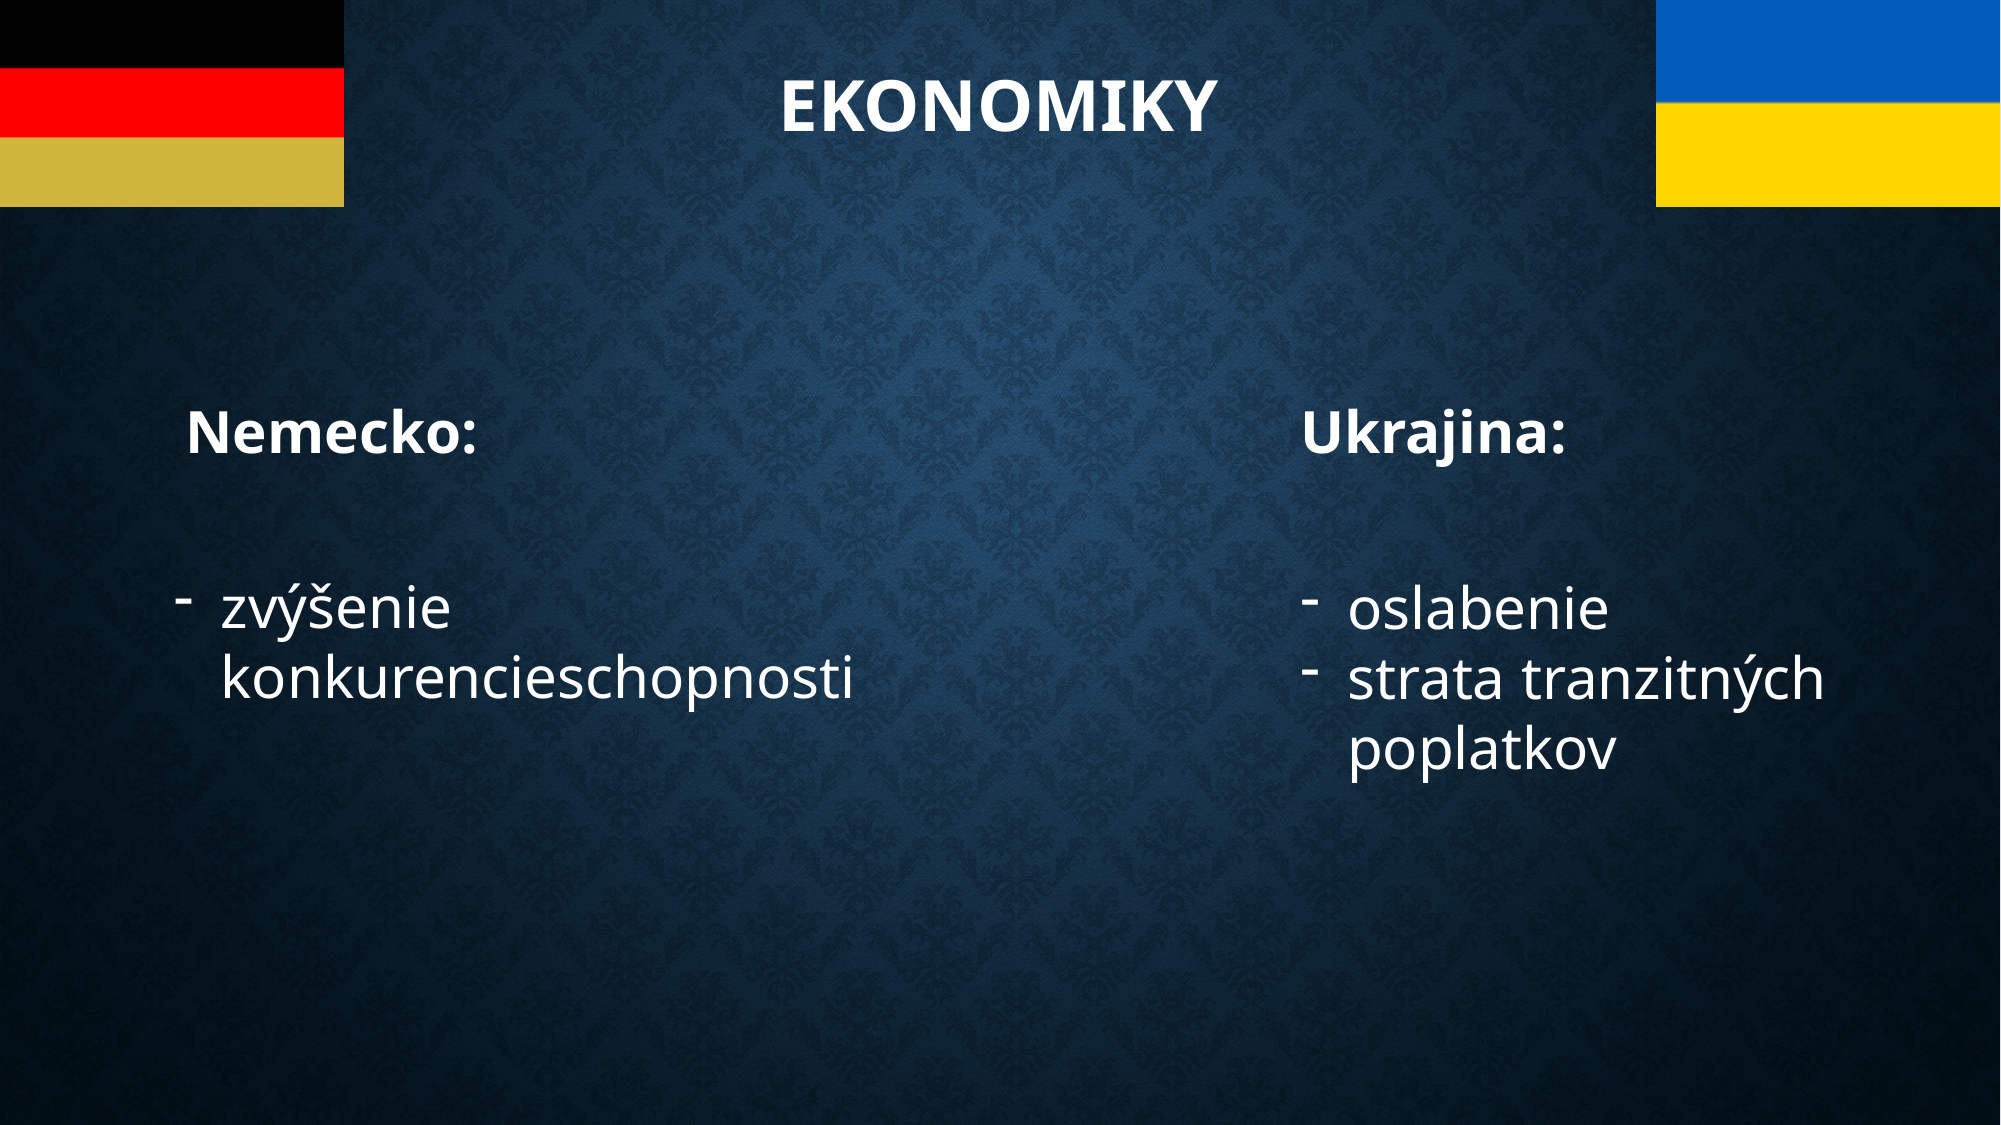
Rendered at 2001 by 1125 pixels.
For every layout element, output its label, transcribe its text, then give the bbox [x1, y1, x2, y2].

picture [0, 0, 345, 207]
text_box zvýšenie konkurencieschopnosti [159, 562, 973, 718]
text_box Nemecko: [170, 387, 726, 473]
picture [1655, 0, 2000, 208]
title Ekonomiky [345, 0, 1653, 218]
text_box oslabenie strata tranzitných poplatkov [1285, 563, 1970, 789]
text_box Ukrajina: [1285, 387, 1786, 473]
